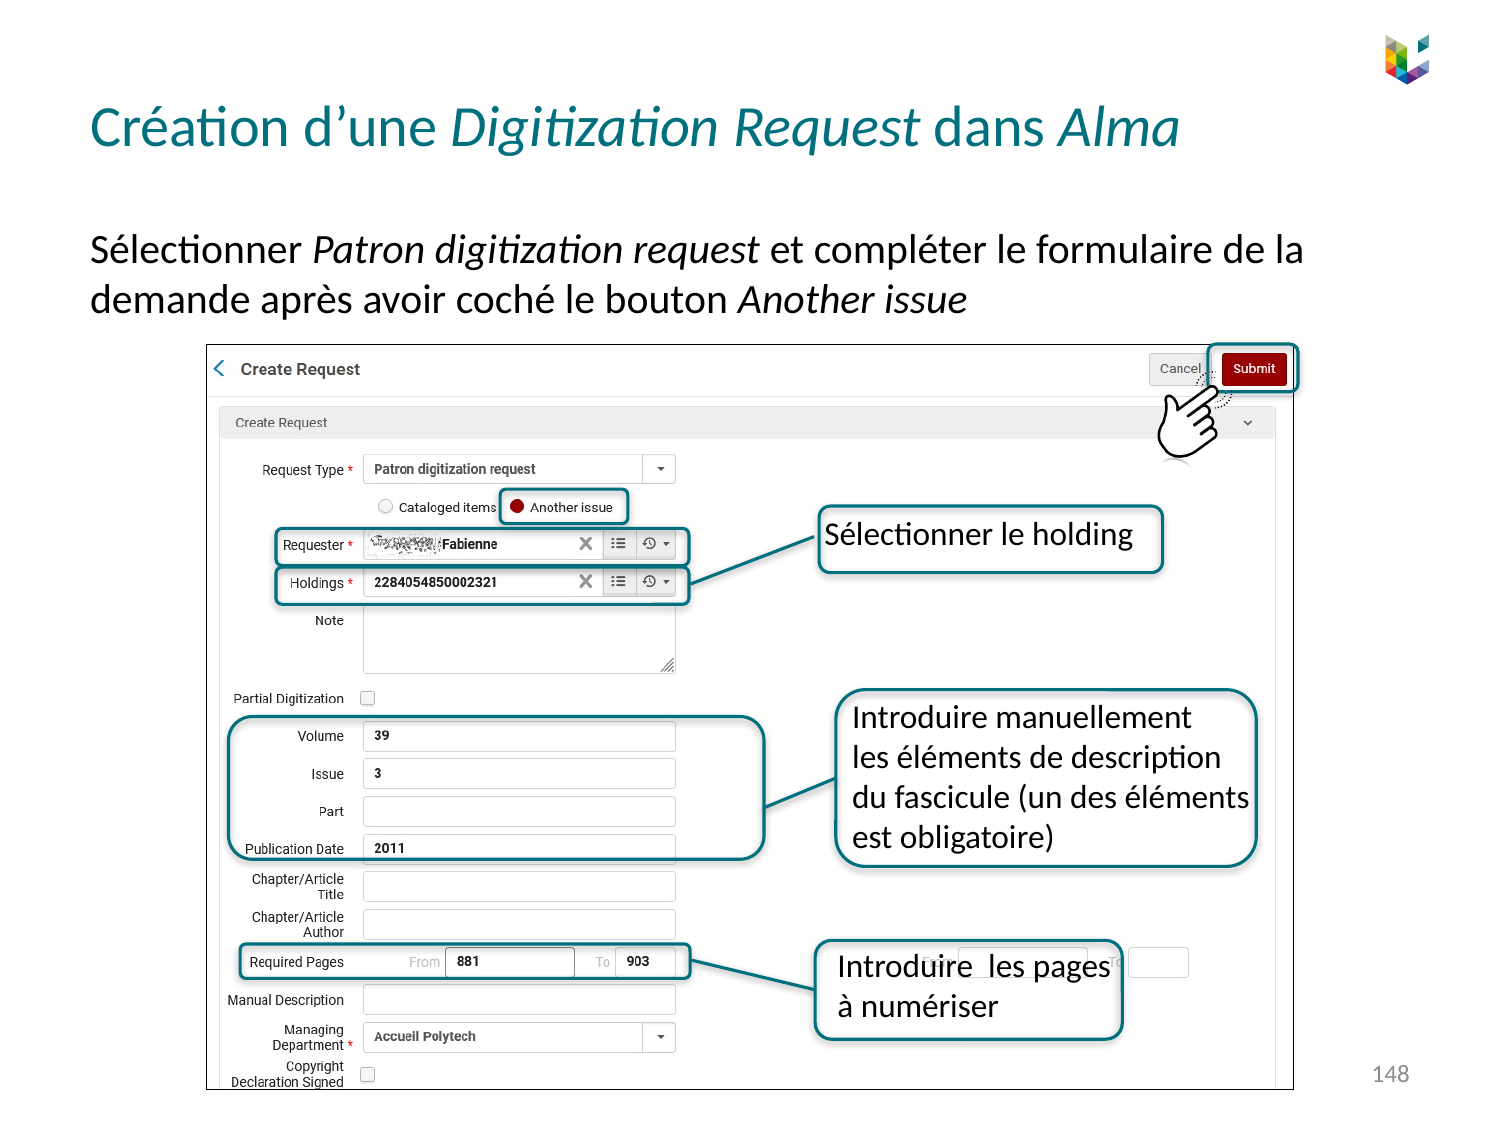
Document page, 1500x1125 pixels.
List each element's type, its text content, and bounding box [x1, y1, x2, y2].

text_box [763, 777, 837, 809]
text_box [689, 959, 816, 991]
title Création d’une Digitization Request dans Alma [75, 71, 1425, 174]
picture [206, 343, 1294, 1090]
slide_number 148 [1074, 1042, 1425, 1103]
list Sélectionner Patron digitization request et compléter le formulaire de la demande après avoir coché le bouton Another issue [75, 214, 1425, 957]
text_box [690, 536, 815, 585]
picture [1366, 15, 1448, 104]
